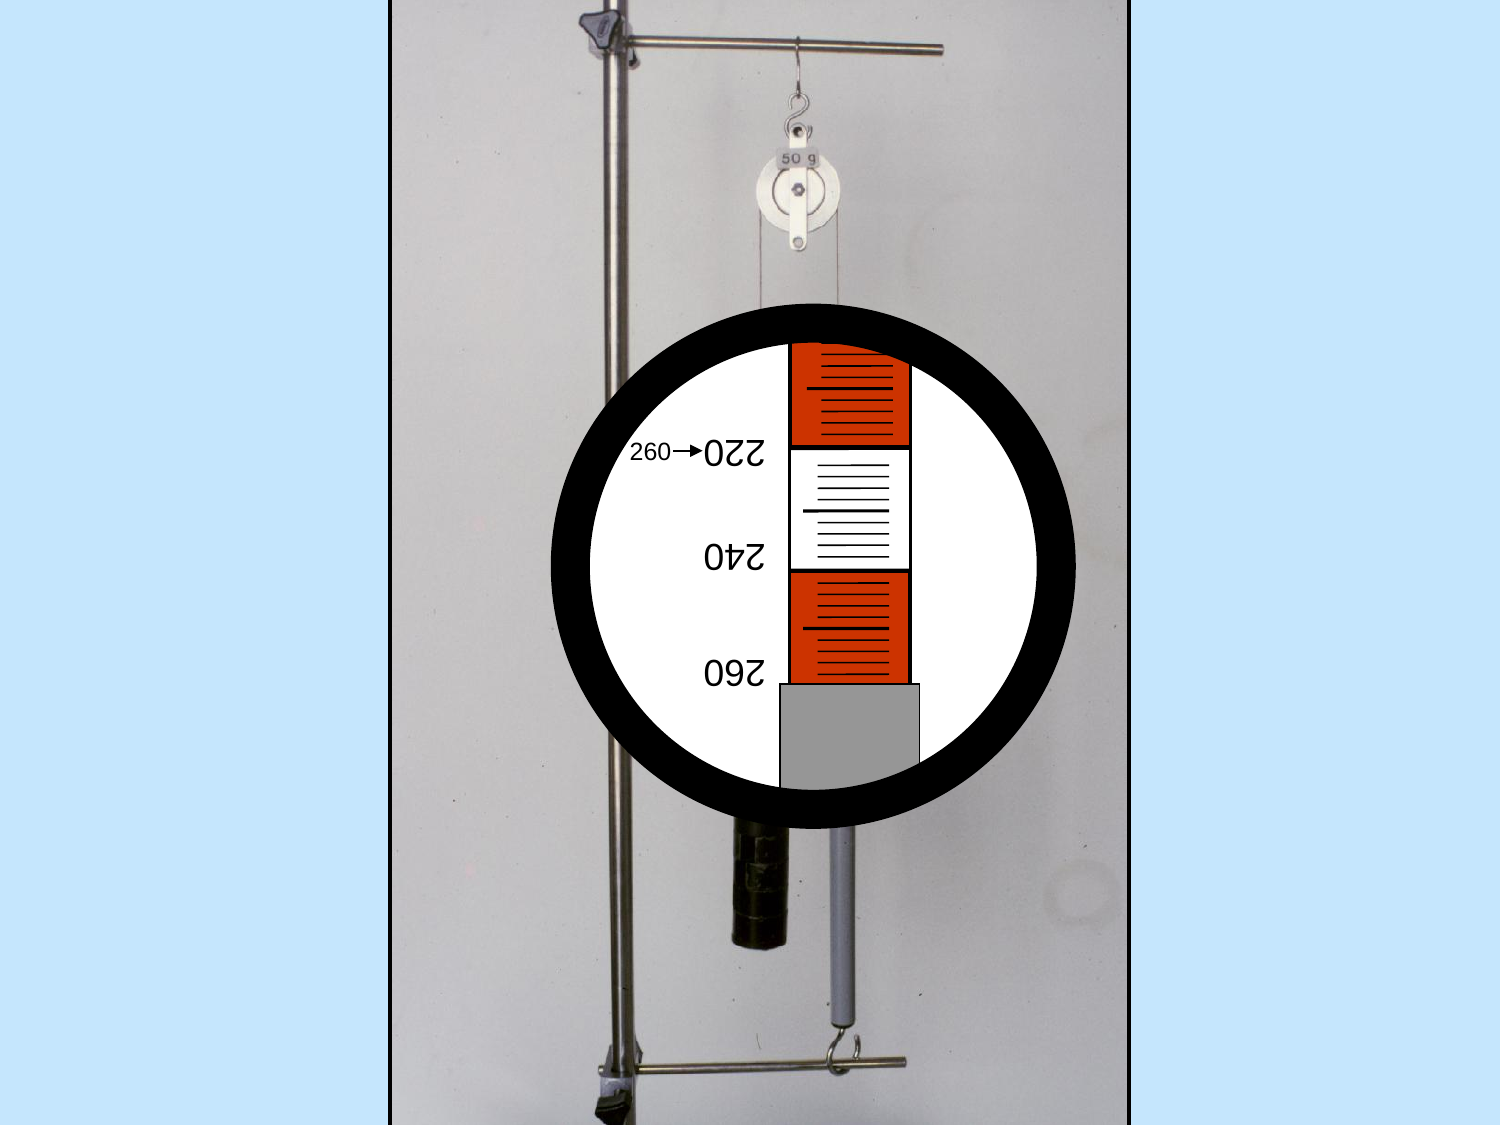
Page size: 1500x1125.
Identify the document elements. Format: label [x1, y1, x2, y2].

picture [392, 0, 1127, 1125]
text_box [614, 427, 703, 474]
text_box [562, 315, 1068, 822]
